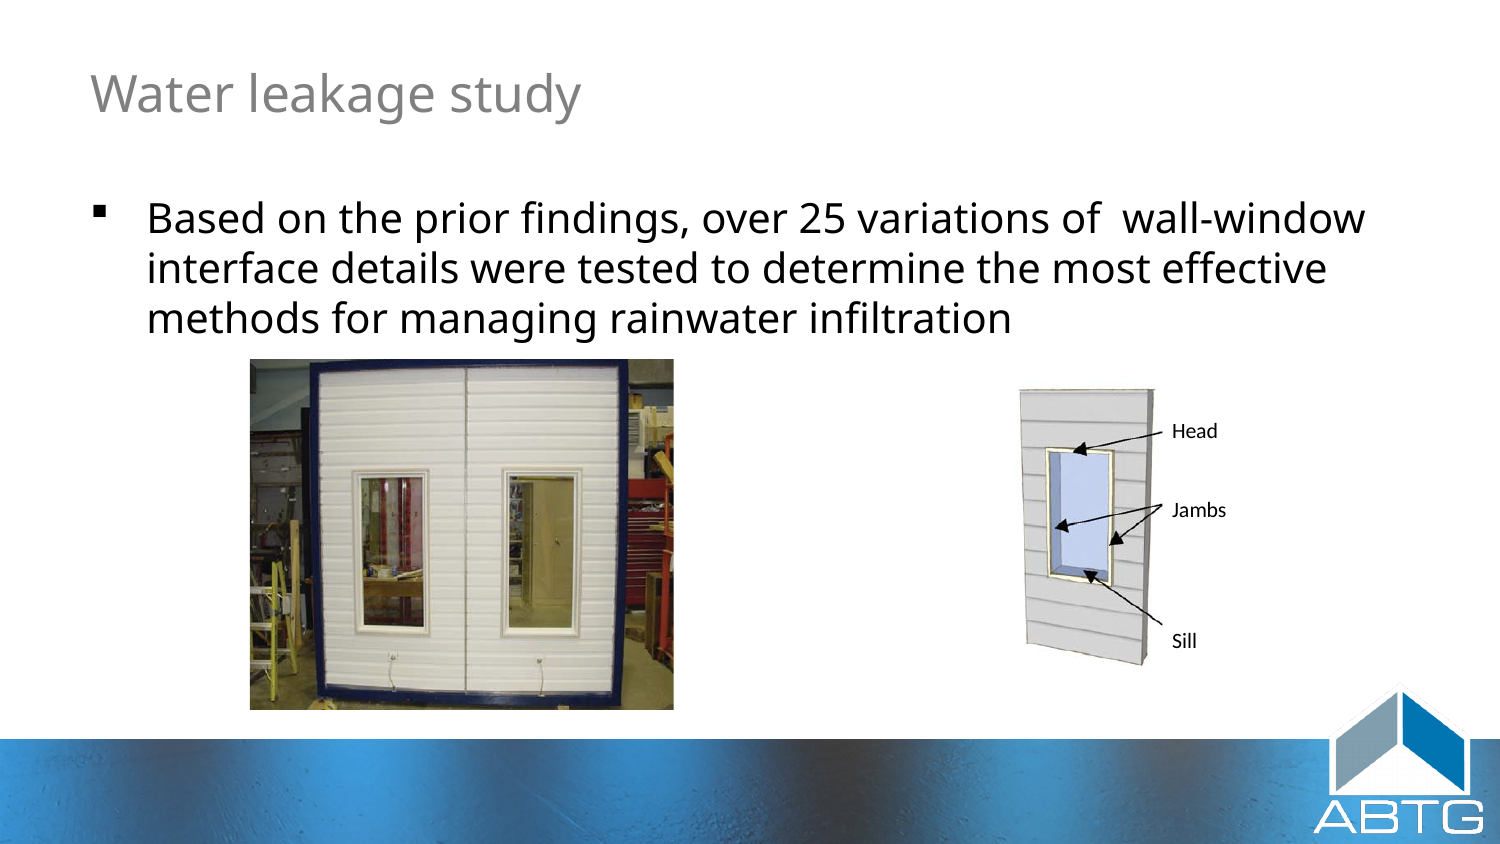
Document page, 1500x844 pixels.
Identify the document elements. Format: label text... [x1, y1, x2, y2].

picture [249, 358, 674, 710]
picture [0, 682, 1500, 844]
text_box Head Jambs Sill [1166, 409, 1246, 661]
list Based on the prior findings, over 25 variations of wall-window interface details were tested to determine the most effective methods for managing rainwater infiltration [75, 184, 1425, 672]
picture [1012, 380, 1163, 673]
title Water leakage study [75, 24, 1425, 160]
